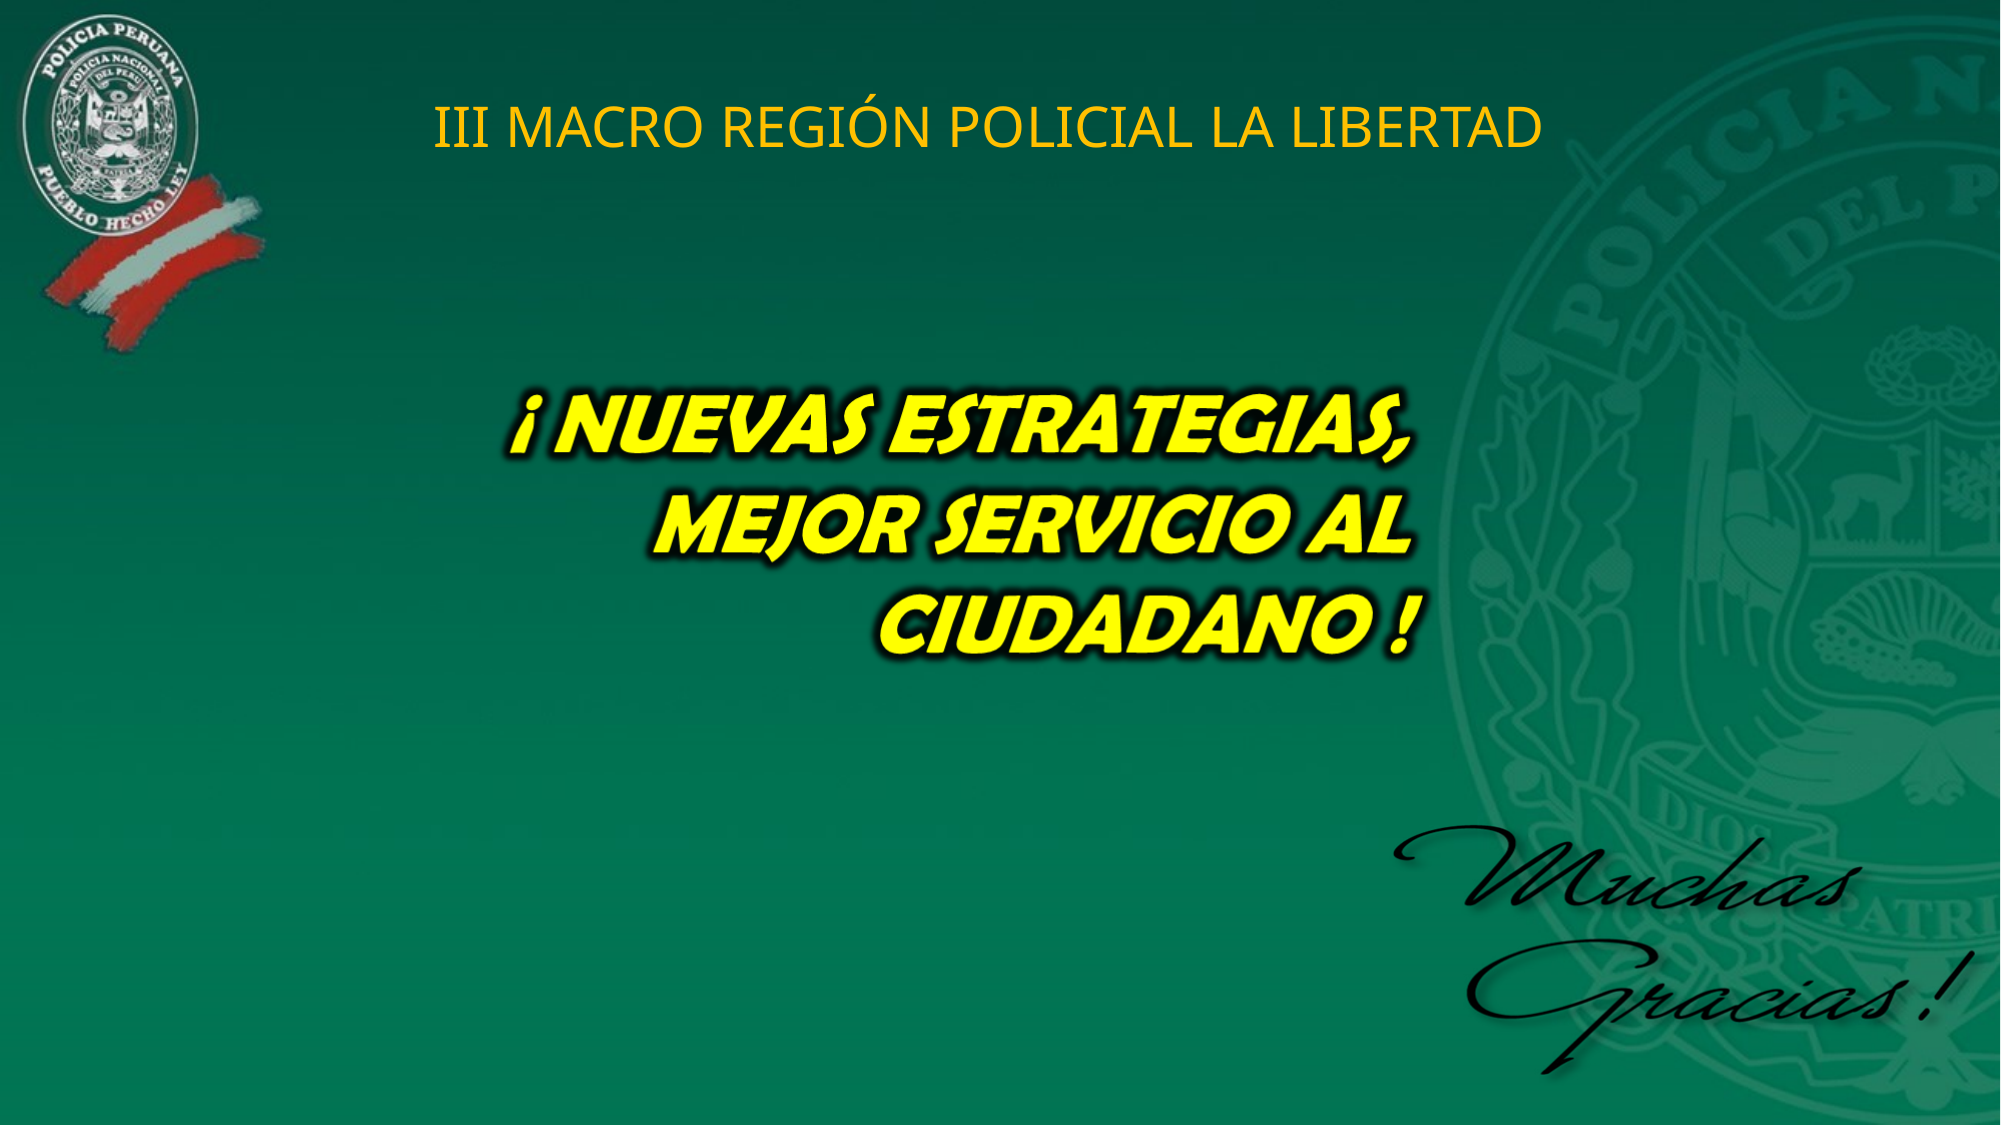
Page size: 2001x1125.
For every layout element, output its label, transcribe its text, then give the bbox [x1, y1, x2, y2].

picture [0, 0, 2001, 1125]
title III MACRO REGIÓN POLICIAL LA LIBERTAD [215, 82, 1778, 177]
